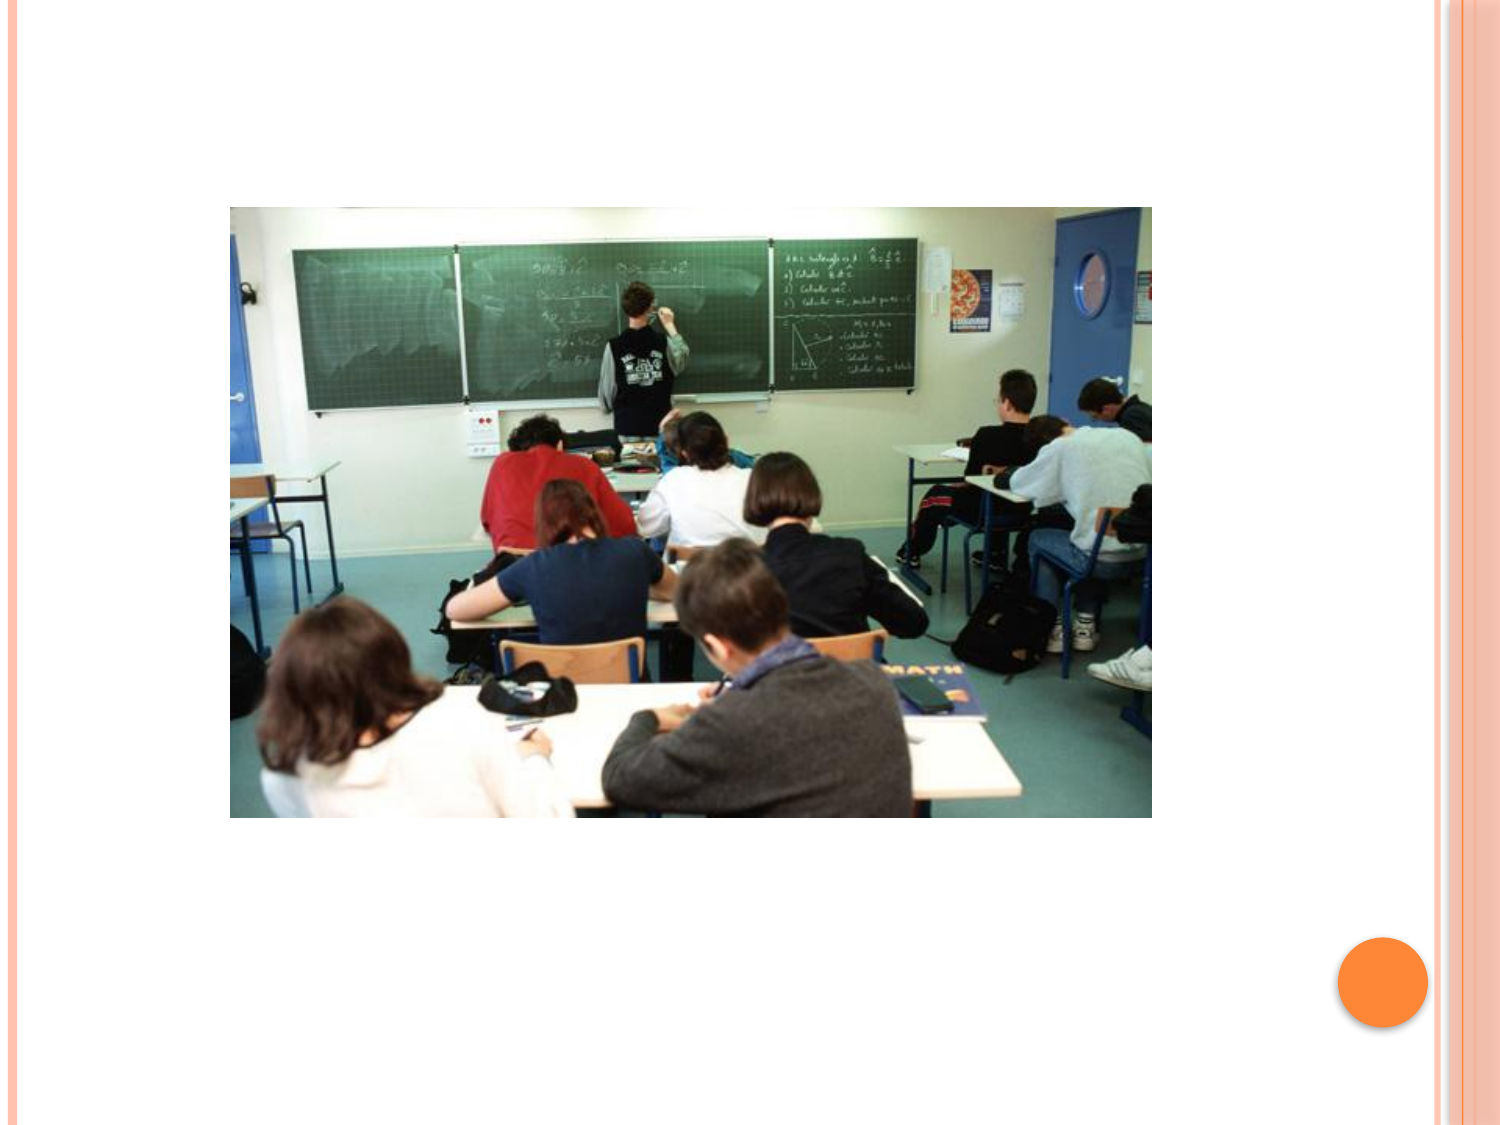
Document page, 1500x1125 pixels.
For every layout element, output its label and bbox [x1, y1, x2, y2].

list [229, 207, 1153, 818]
